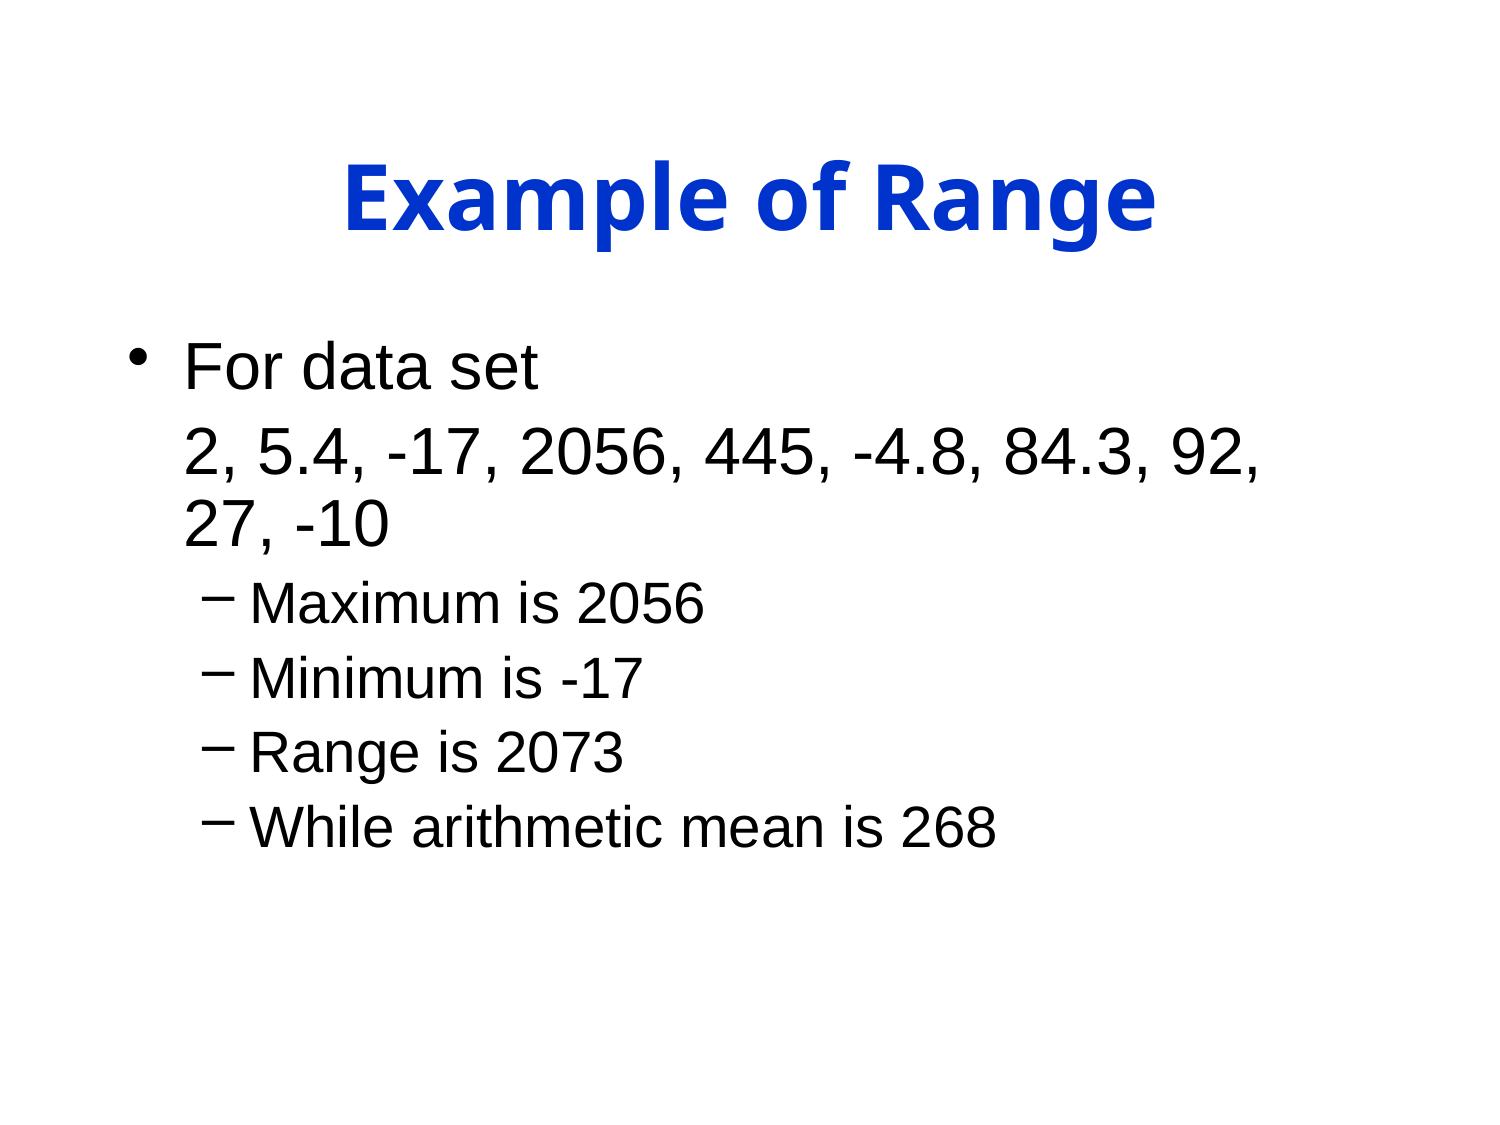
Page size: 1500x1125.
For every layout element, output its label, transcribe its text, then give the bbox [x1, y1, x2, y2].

list For data set 2, 5.4, -17, 2056, 445, -4.8, 84.3, 92, 27, -10 Maximum is 2056 Minimum is -17 Range is 2073 While arithmetic mean is 268 [111, 324, 1388, 1001]
title Example of Range [111, 99, 1388, 288]
